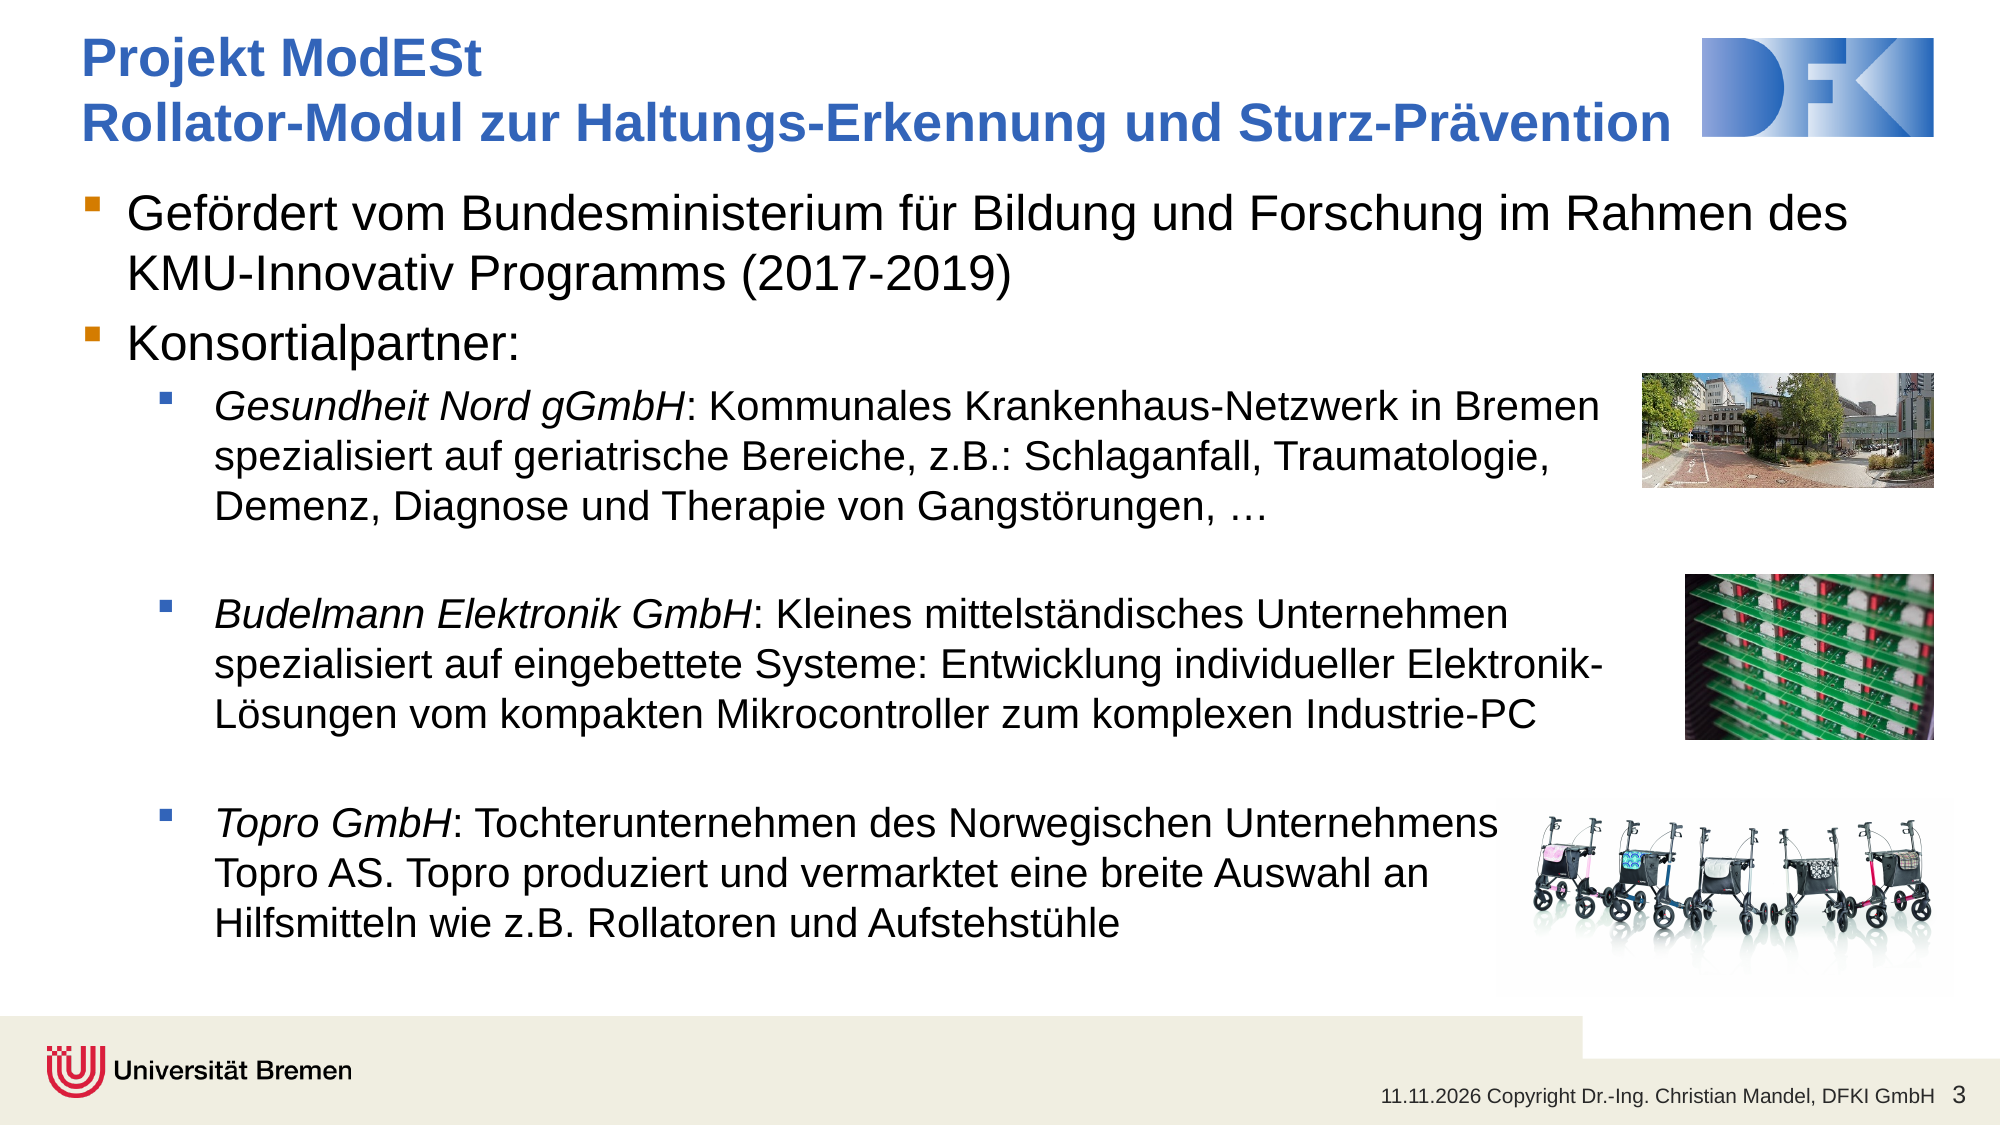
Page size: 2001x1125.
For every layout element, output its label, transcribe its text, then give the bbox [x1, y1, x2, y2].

list Gefördert vom Bundesministerium für Bildung und Forschung im Rahmen des KMU-Innovativ Programms (2017-2019) Konsortialpartner: Gesundheit Nord gGmbH: Kommunales Krankenhaus-Netzwerk in Bremen spezialisiert auf geriatrische Bereiche, z.B.: Schlaganfall, Traumatologie, Demenz, Diagnose und Therapie von Gangstörungen, … Budelmann Elektronik GmbH: Kleines mittelständisches Unternehmen spezialisiert auf eingebettete Systeme: Entwicklung individueller Elektronik- Lösungen vom kompakten Mikrocontroller zum komplexen Industrie-PC Topro GmbH: Tochterunternehmen des Norwegischen Unternehmens Topro AS. Topro produziert und vermarktet eine breite Auswahl an Hilfsmitteln wie z.B. Rollatoren und Aufstehstühle [66, 172, 1934, 975]
title Projekt ModESt Rollator-Modul zur Haltungs-Erkennung und Sturz-Prävention [66, 34, 1839, 141]
picture [1642, 373, 1934, 488]
picture [1495, 798, 1954, 997]
picture [1684, 573, 1934, 740]
picture [1839, 38, 1934, 137]
picture [47, 1046, 351, 1098]
